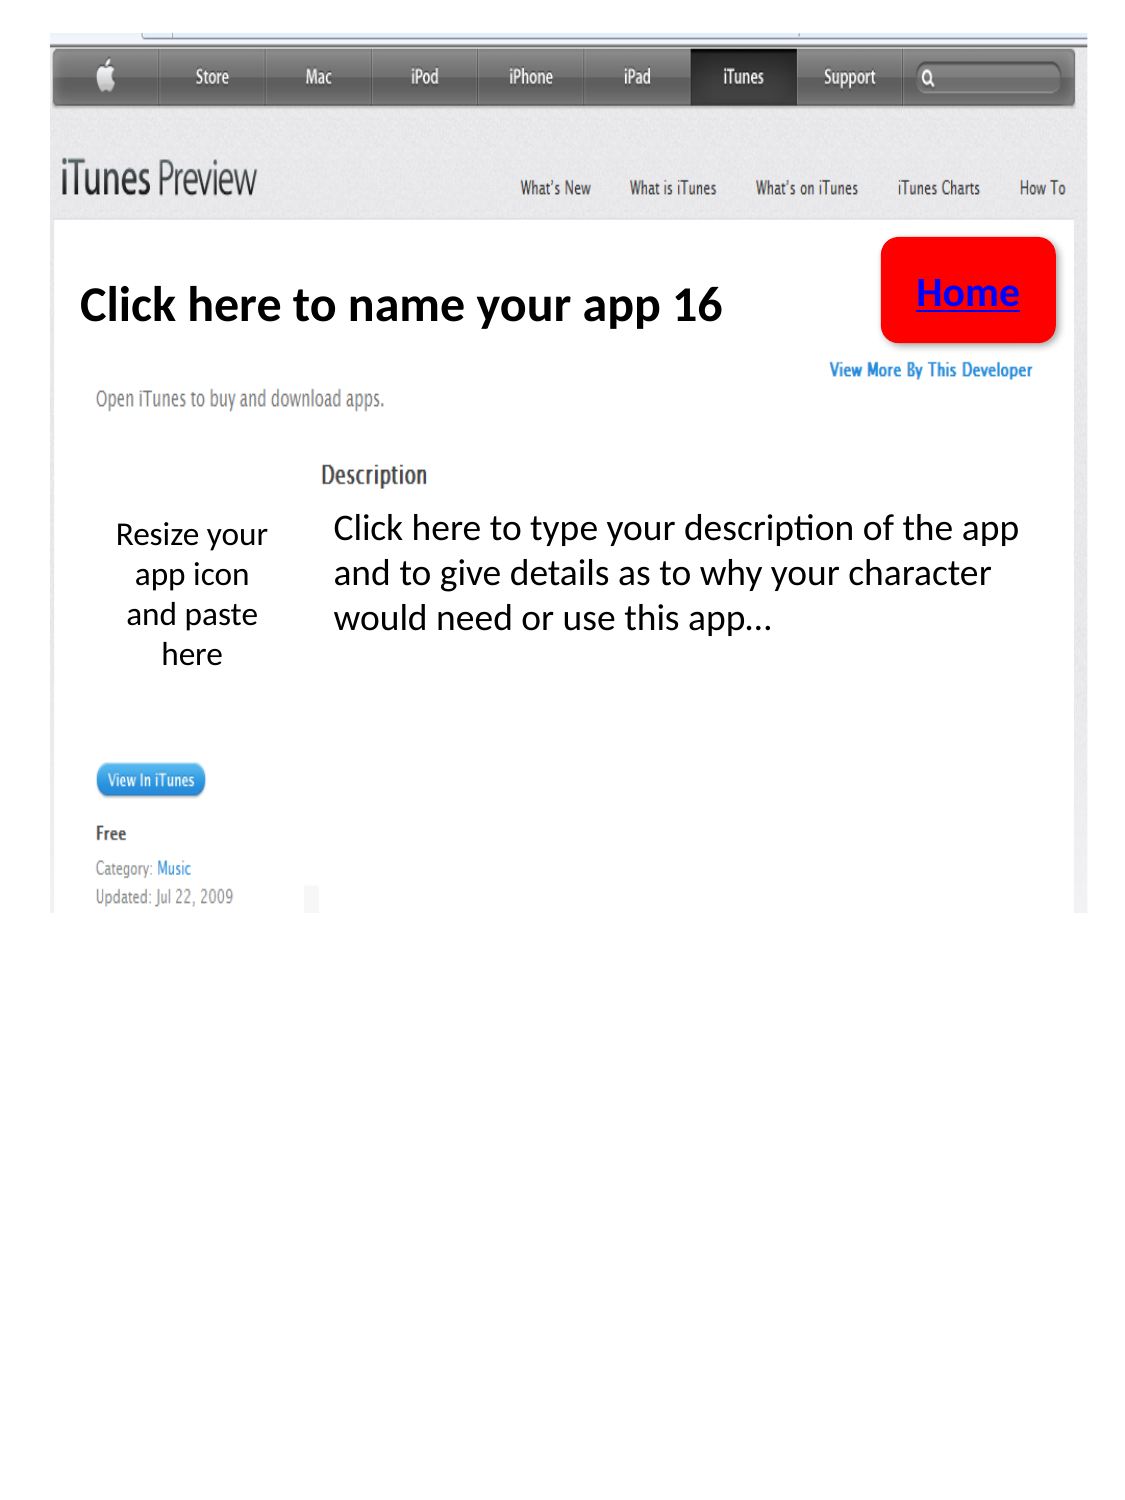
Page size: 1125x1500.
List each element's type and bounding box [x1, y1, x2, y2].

text_box [49, 32, 1088, 1102]
